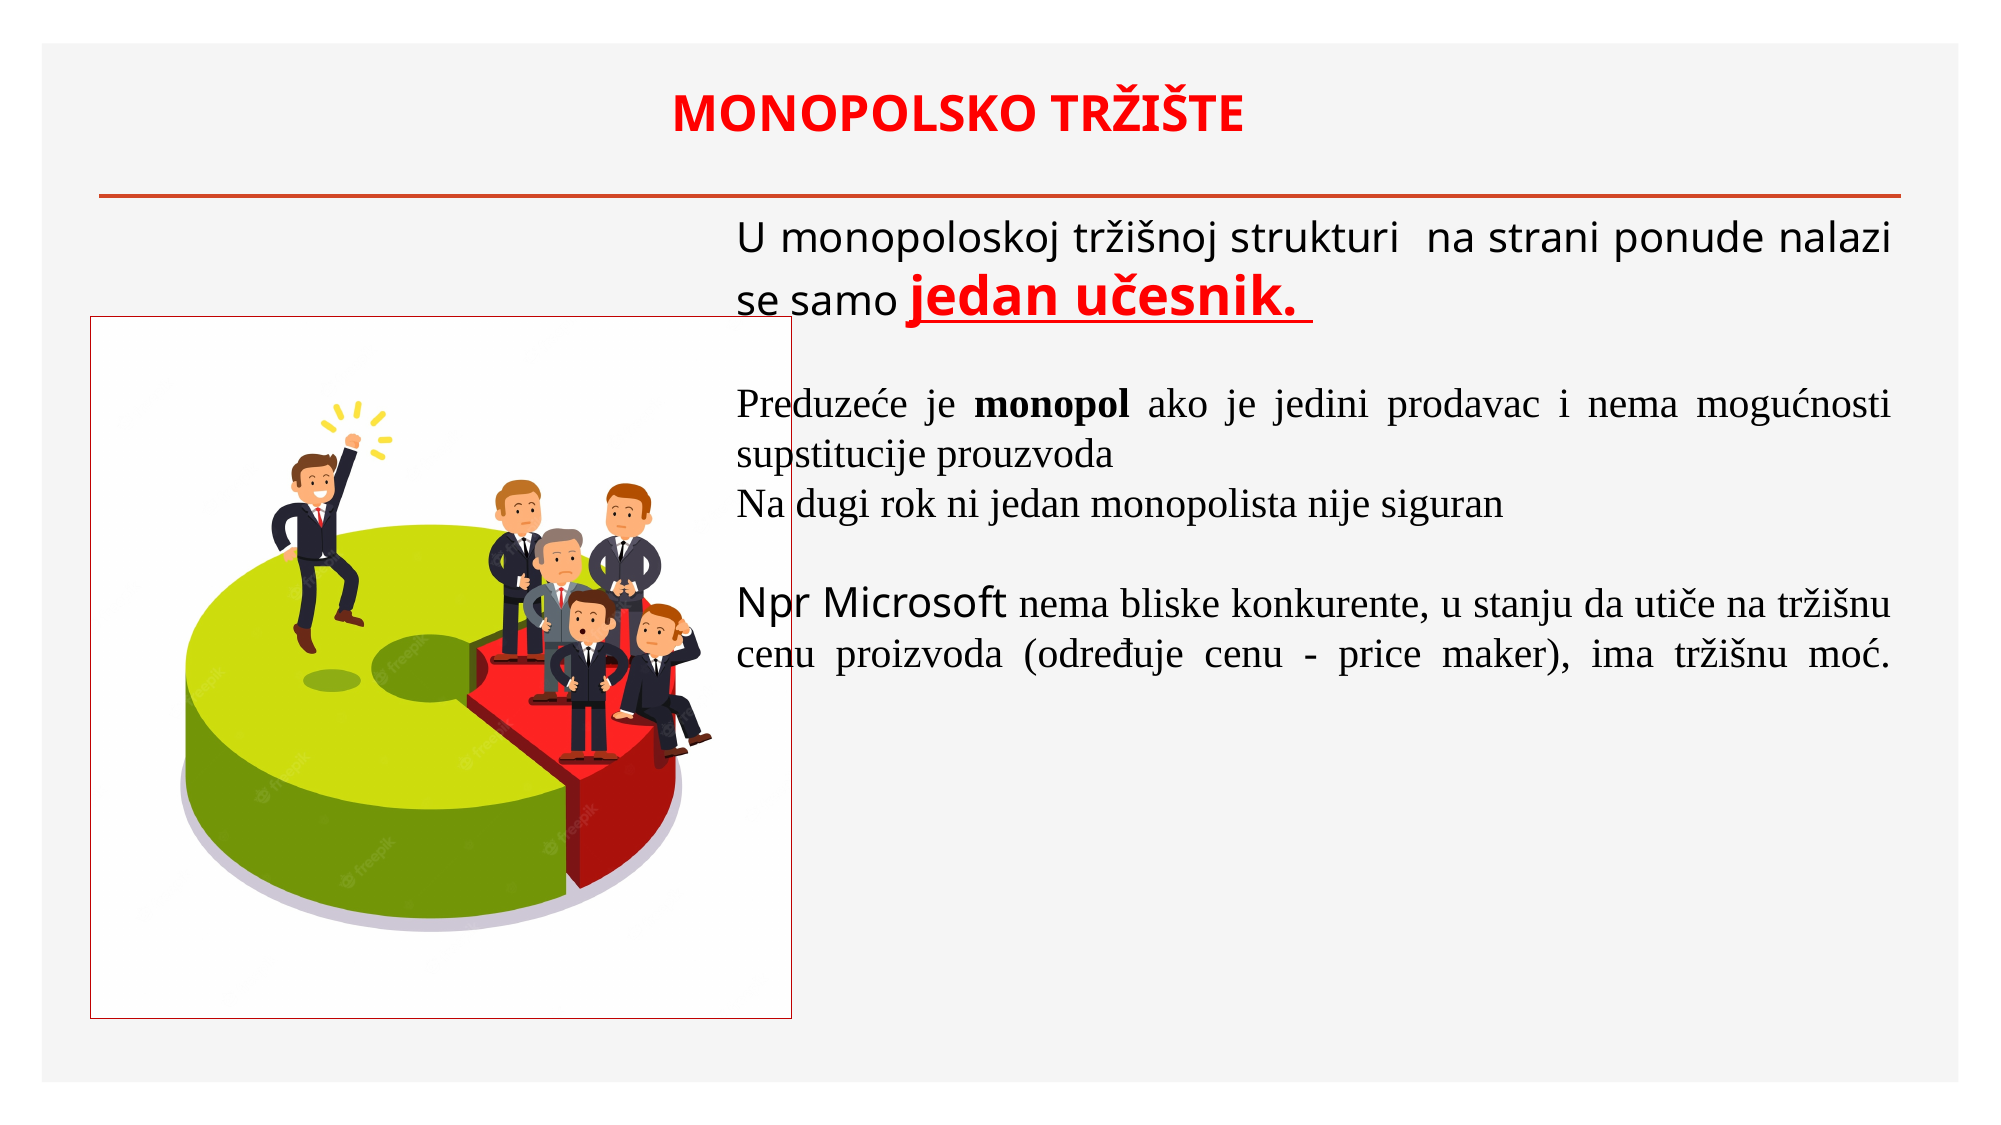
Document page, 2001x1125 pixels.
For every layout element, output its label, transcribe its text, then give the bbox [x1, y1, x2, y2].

text_box U monopoloskoj tržišnoj strukturi na strani ponude nalazi se samo jedan učesnik. Preduzeće je monopol ako je jedini prodavac i nema mogućnosti supstitucije prouzvoda Na dugi rok ni jedan monopolista nije siguran Npr Microsoft nema bliske konkurente, u stanju da utiče na tržišnu cenu proizvoda (određuje cenu - price maker), ima tržišnu moć. [721, 203, 1907, 734]
picture [90, 316, 792, 1019]
text_box MONOPOLSKO TRŽIŠTE [211, 74, 1719, 149]
